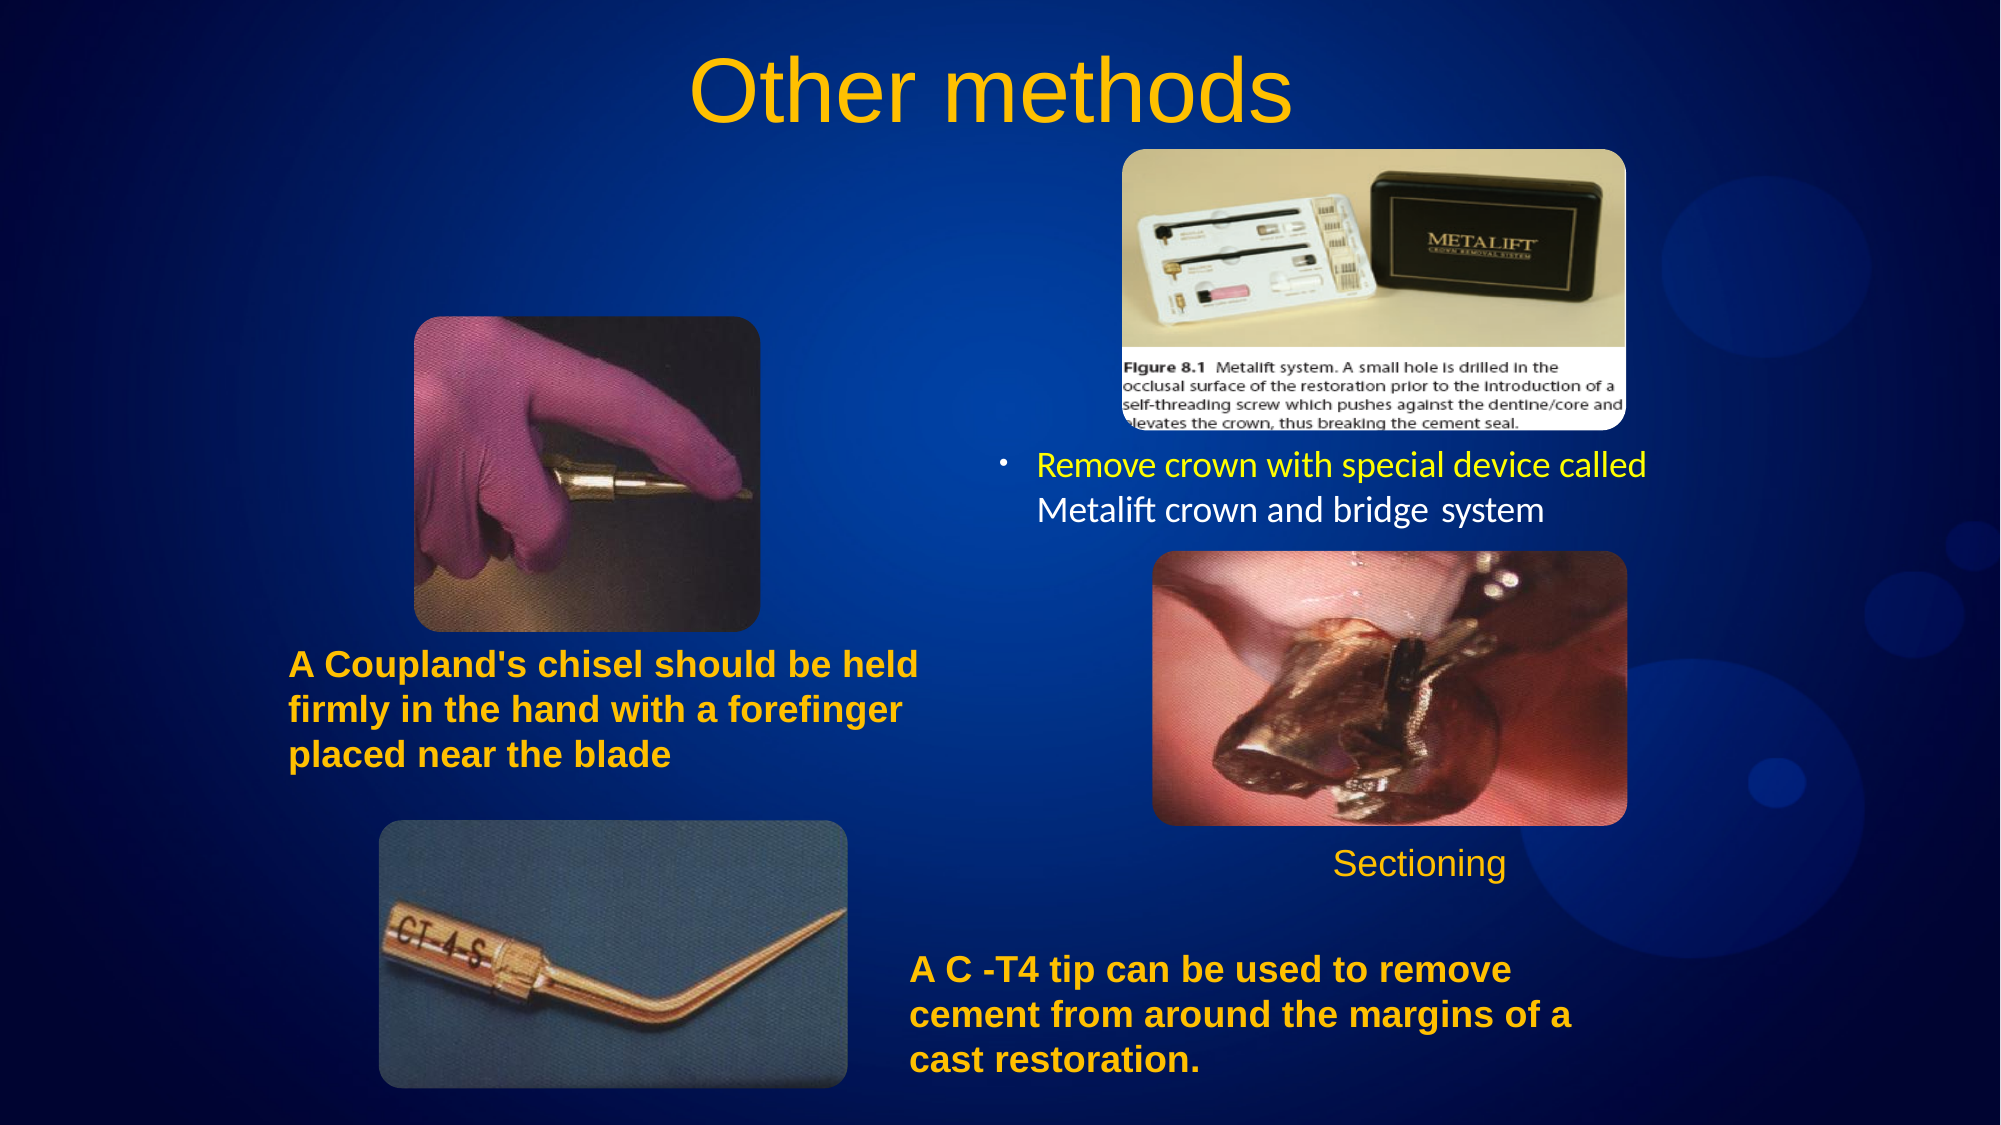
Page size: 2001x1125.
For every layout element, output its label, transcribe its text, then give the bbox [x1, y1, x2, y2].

text_box A Coupland's chisel should be held firmly in the hand with a forefinger placed near the blade [273, 632, 1024, 783]
text_box Sectioning [1317, 833, 1522, 892]
text_box A C -T4 tip can be used to remove cement from around the margins of a cast restoration. [894, 937, 1645, 1088]
title Other methods [49, 74, 1934, 208]
picture [0, 0, 2001, 1125]
text_box Remove crown with special device called Metalift crown and bridge system [982, 432, 1733, 538]
